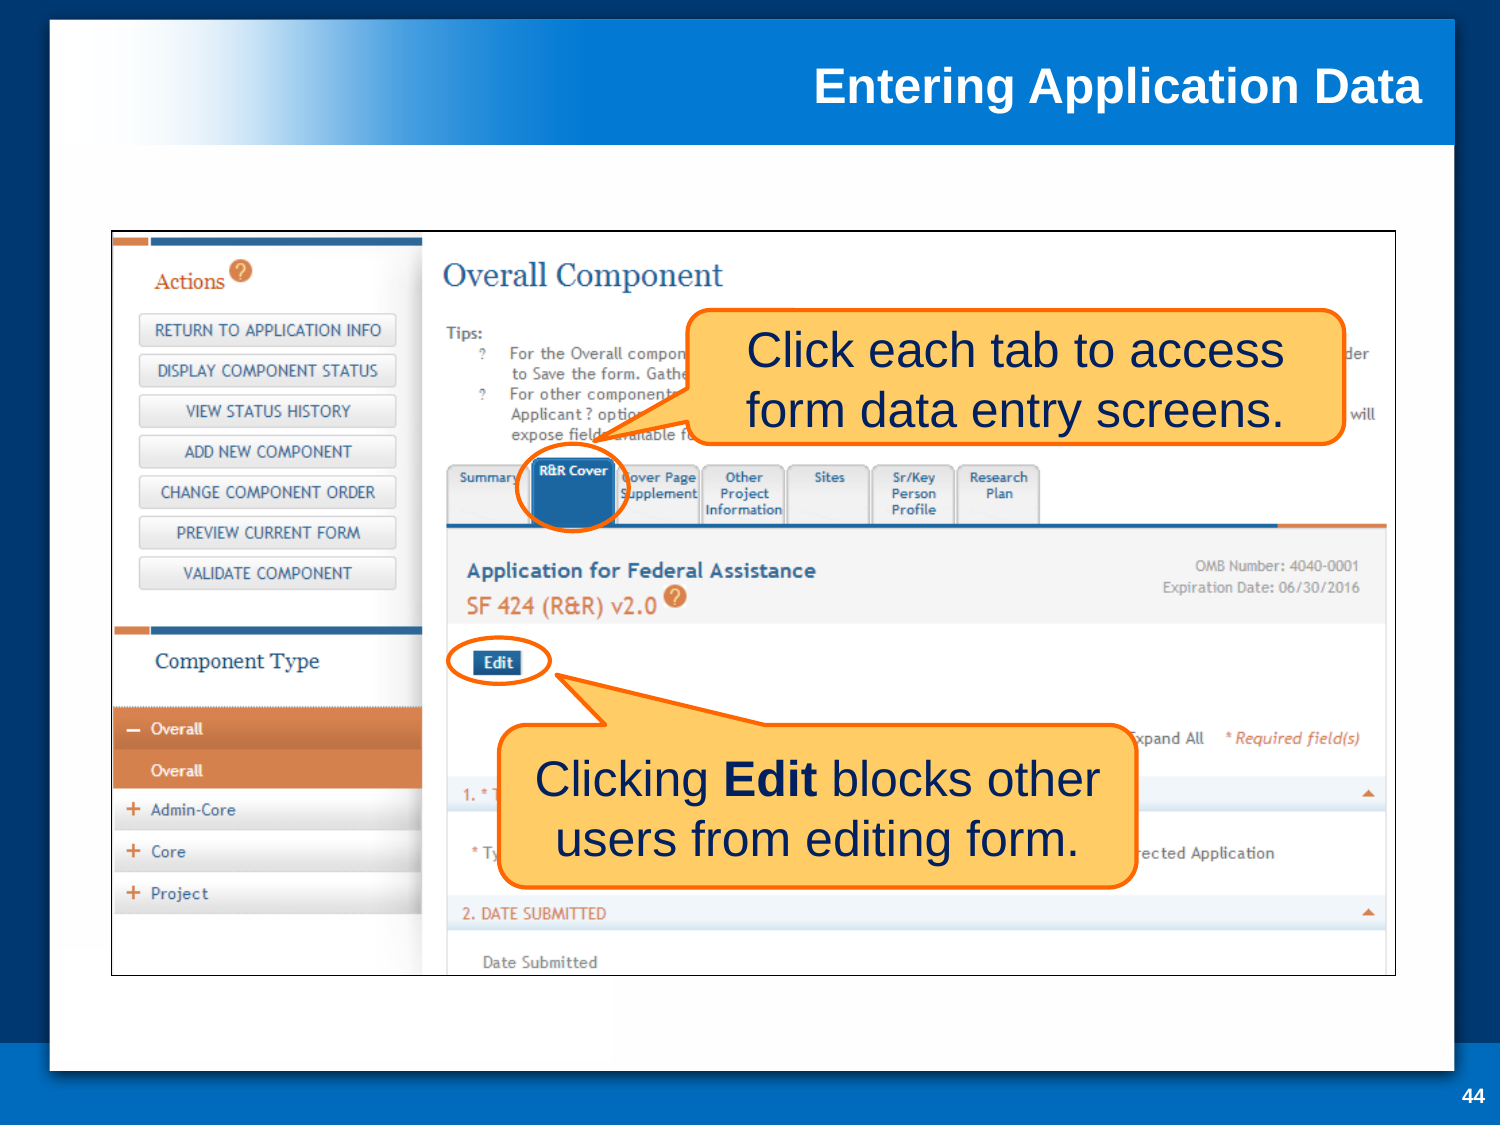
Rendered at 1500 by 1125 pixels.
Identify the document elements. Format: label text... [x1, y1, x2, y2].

slide_number 44 [1274, 1074, 1500, 1101]
title Entering Application Data [187, 37, 1438, 130]
picture [0, 0, 1500, 1125]
